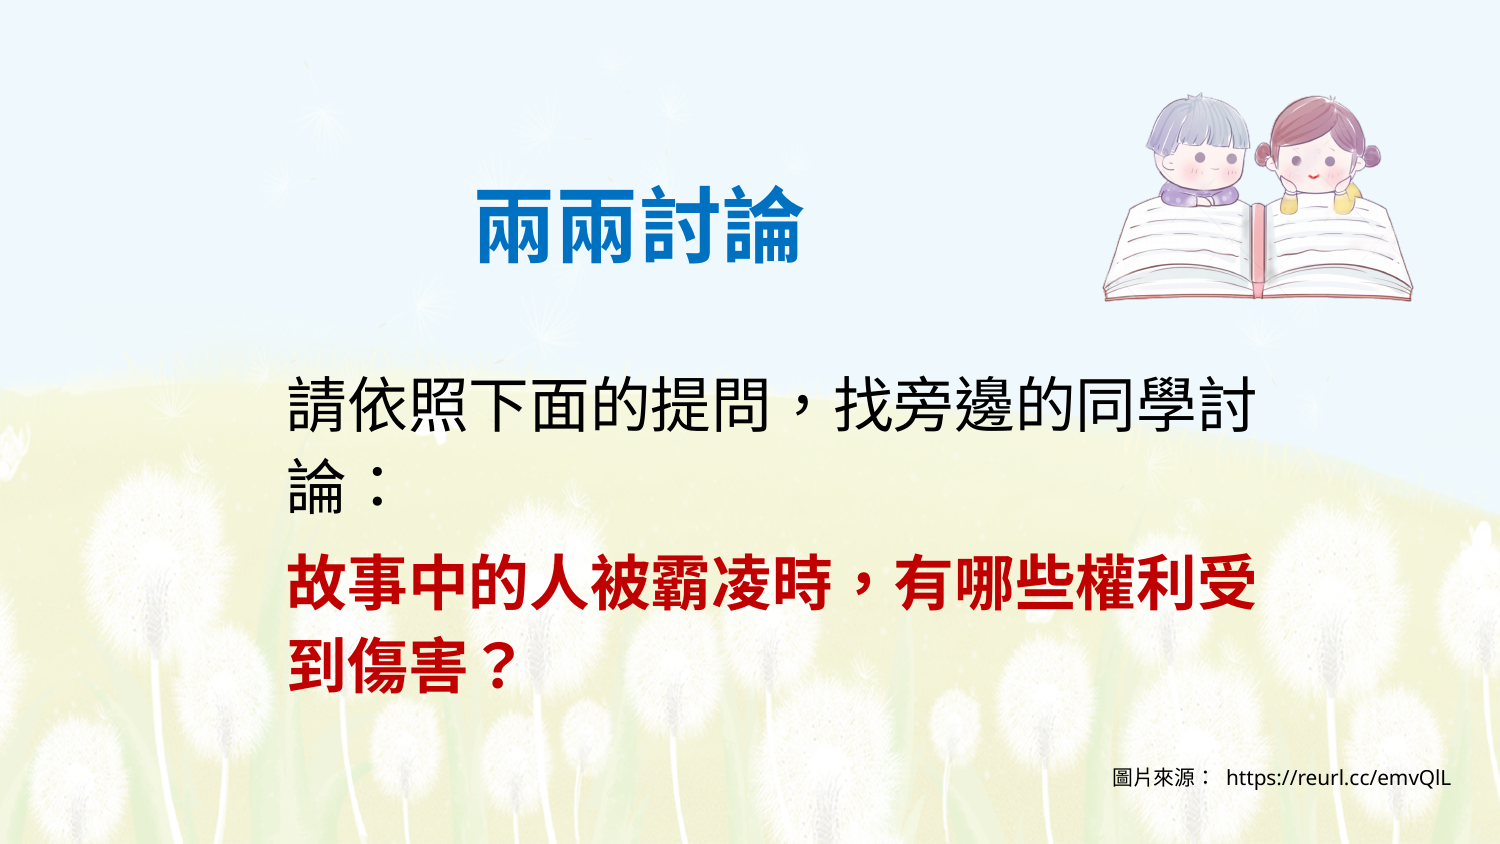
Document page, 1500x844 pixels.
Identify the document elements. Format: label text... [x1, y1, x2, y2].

text_box 圖片來源： https://reurl.cc/emvQlL [1097, 757, 1472, 798]
picture [1102, 92, 1414, 302]
text_box 請依照下面的提問，找旁邊的同學討論： 故事中的人被霸凌時，有哪些權利受到傷害？ [271, 349, 1316, 710]
text_box 兩兩討論 [228, 140, 1051, 307]
